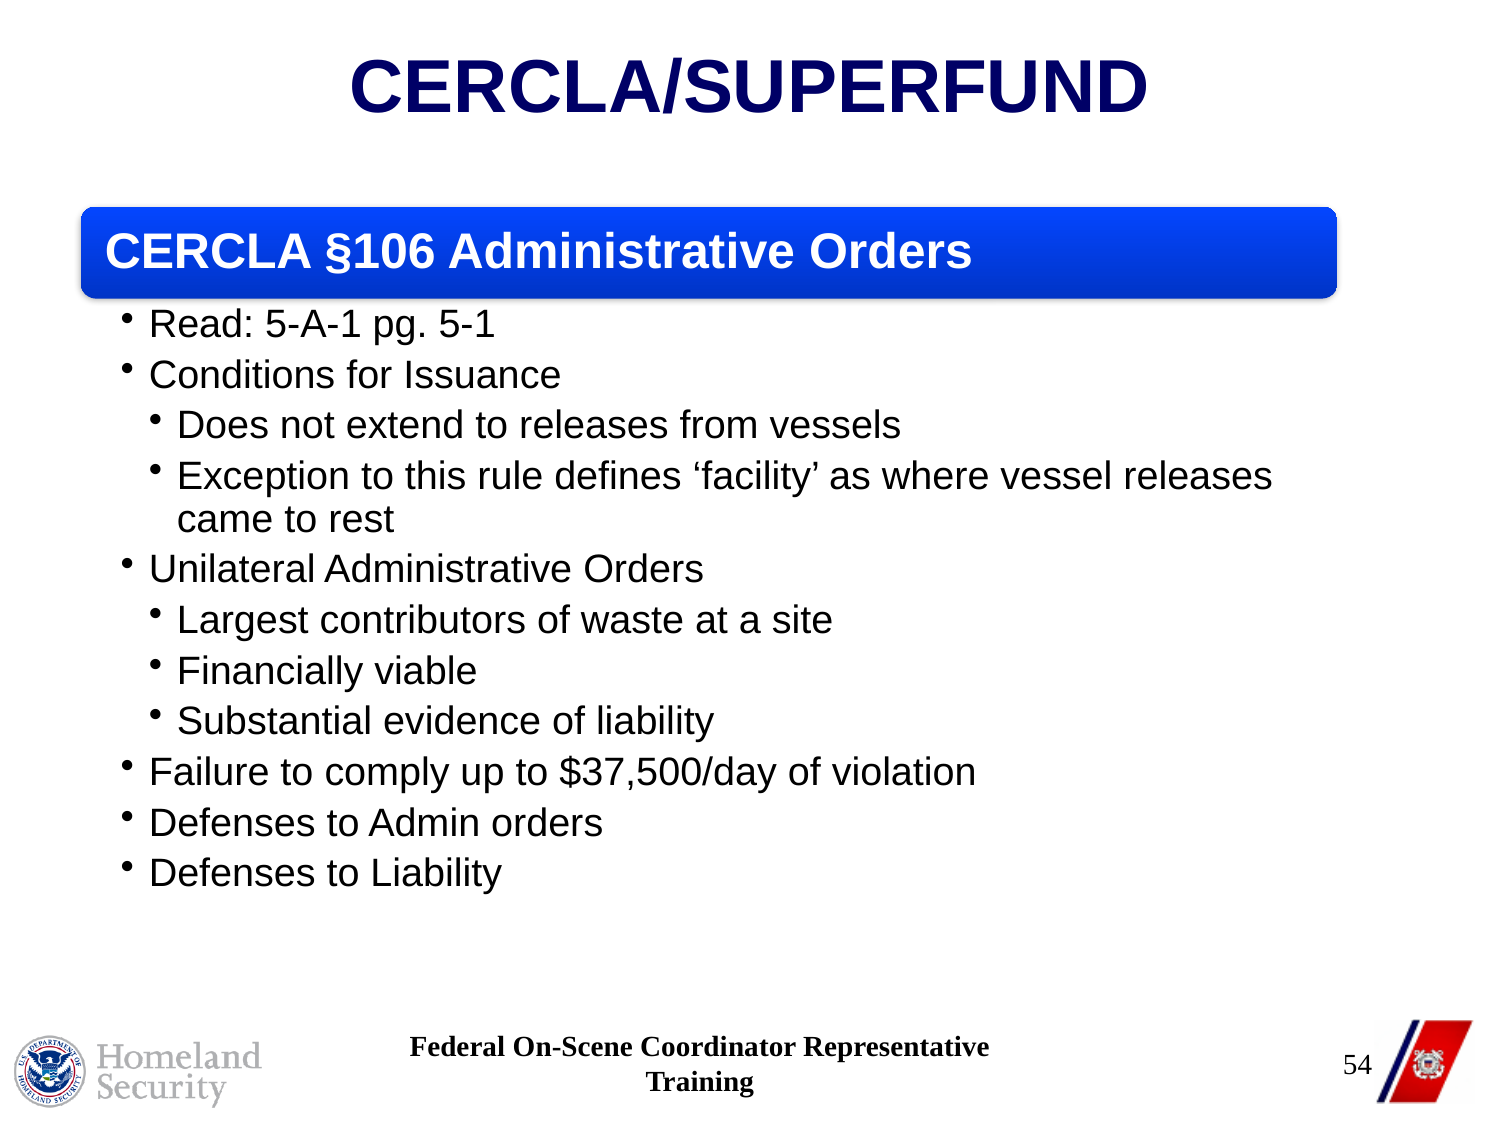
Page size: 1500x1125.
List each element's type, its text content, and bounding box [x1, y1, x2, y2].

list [80, 195, 1338, 913]
title CERCLA/SUPERFUND [40, 22, 1460, 143]
footer Federal On-Scene Coordinator Representative Training [362, 1024, 1038, 1101]
picture [12, 1035, 263, 1108]
picture [1374, 1019, 1476, 1105]
slide_number 54 [1074, 1024, 1369, 1101]
